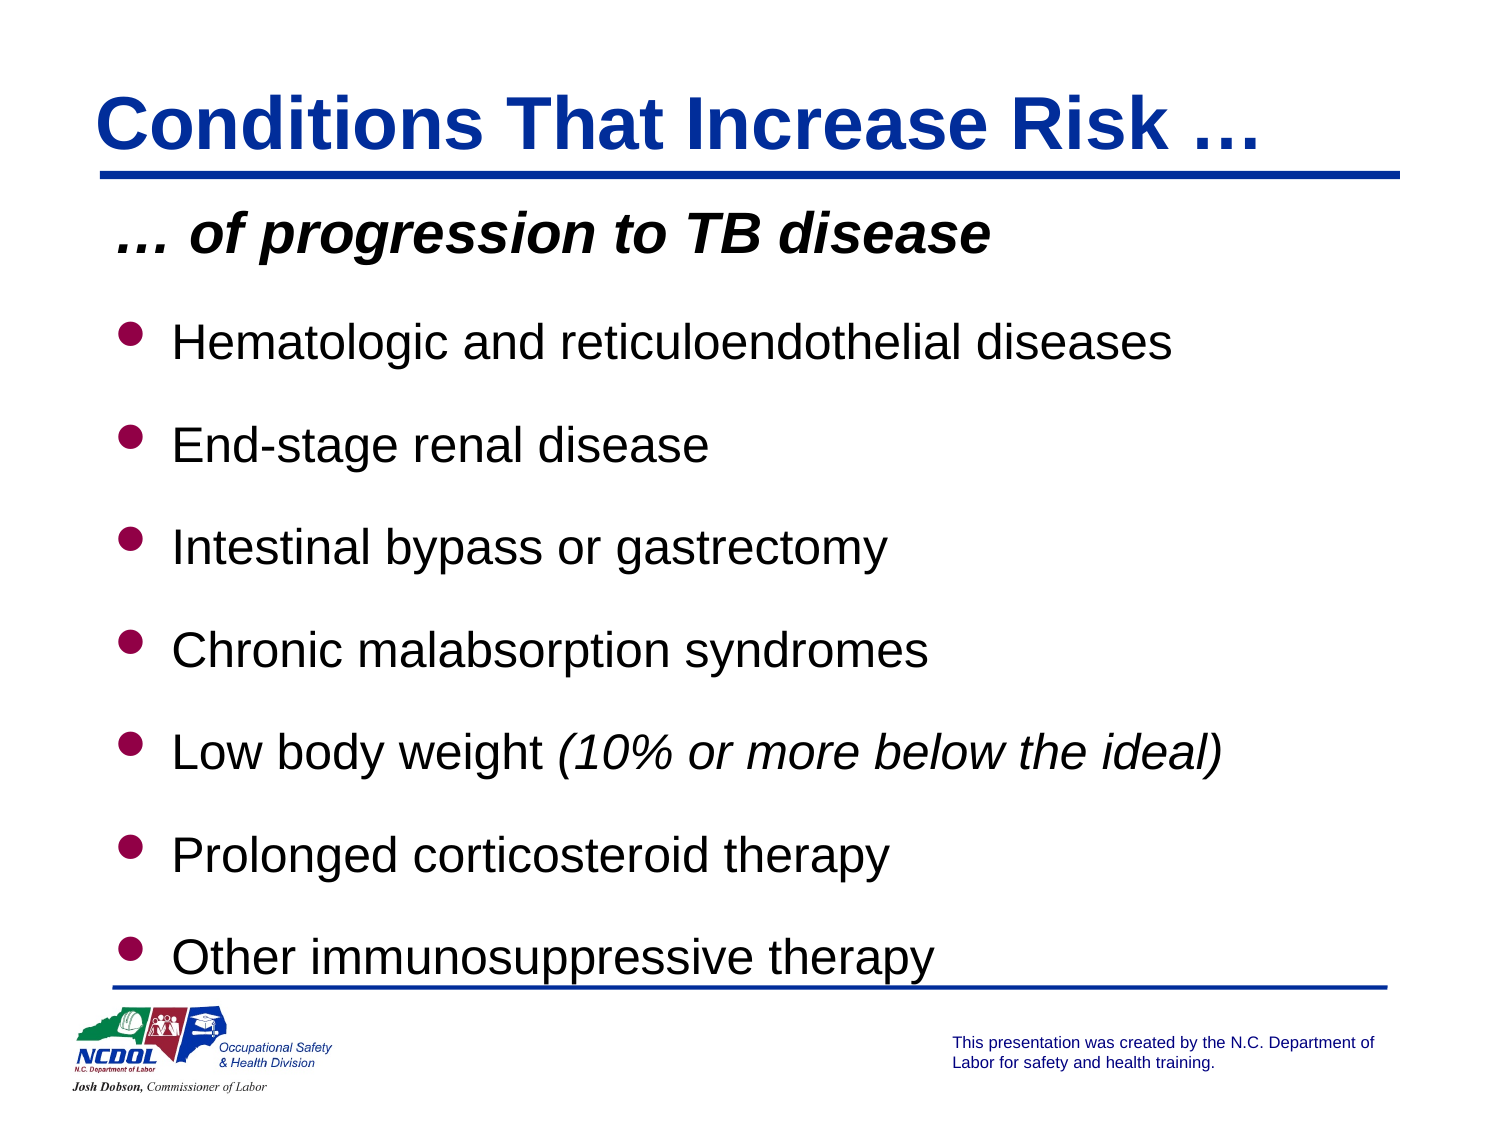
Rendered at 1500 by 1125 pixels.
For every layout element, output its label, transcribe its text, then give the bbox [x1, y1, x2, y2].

text_box Conditions That Increase Risk … [87, 74, 1349, 165]
picture [62, 990, 341, 1118]
list … of progression to TB disease Hematologic and reticuloendothelial diseases End-stage renal disease Intestinal bypass or gastrectomy Chronic malabsorption syndromes Low body weight (10% or more below the ideal) Prolonged corticosteroid therapy Other immunosuppressive therapy [99, 187, 1409, 925]
